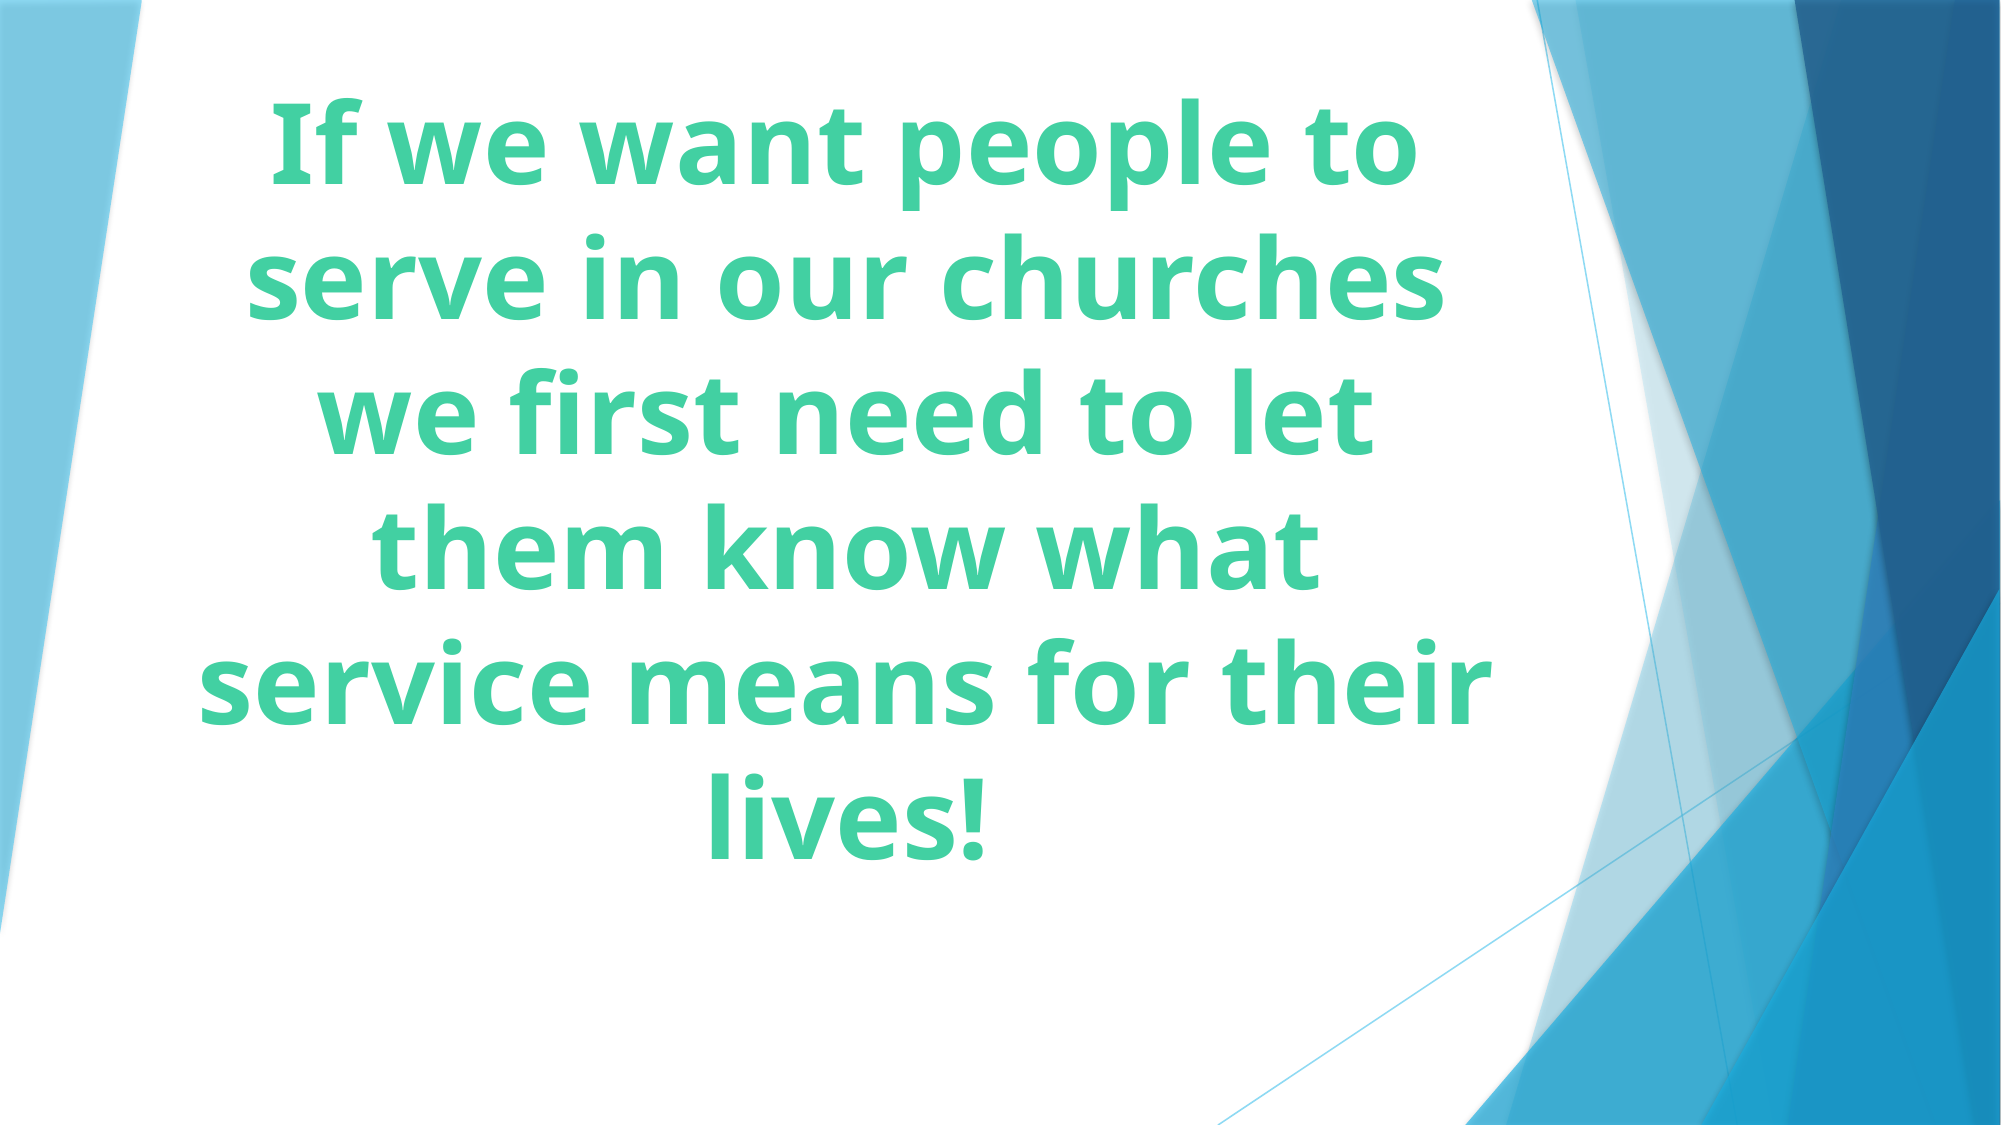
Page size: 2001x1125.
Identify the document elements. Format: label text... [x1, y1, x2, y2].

title If we want people to serve in our churches we first need to let them know what service means for their lives! [172, 619, 1522, 890]
